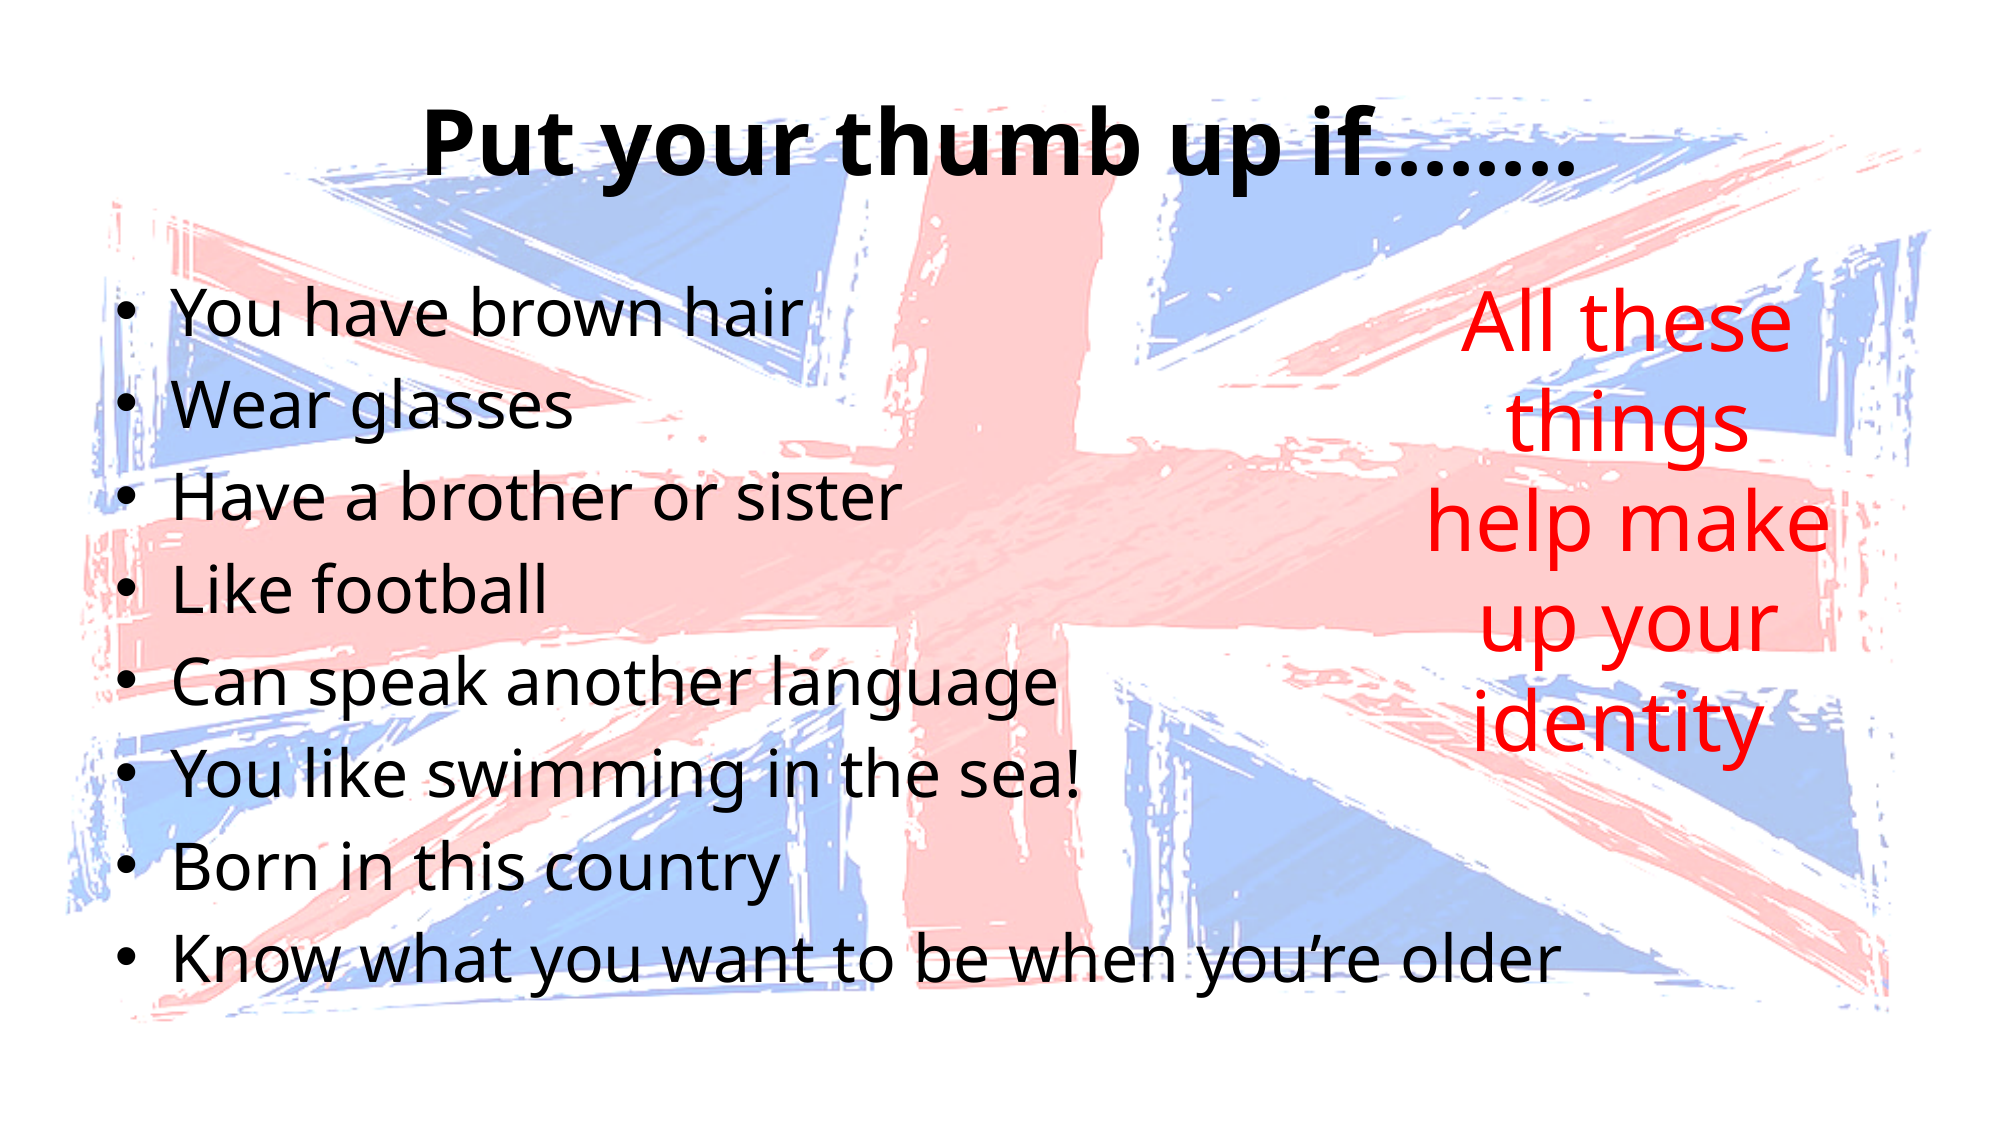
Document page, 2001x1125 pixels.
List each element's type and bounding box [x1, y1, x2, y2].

picture [30, 44, 1970, 1081]
